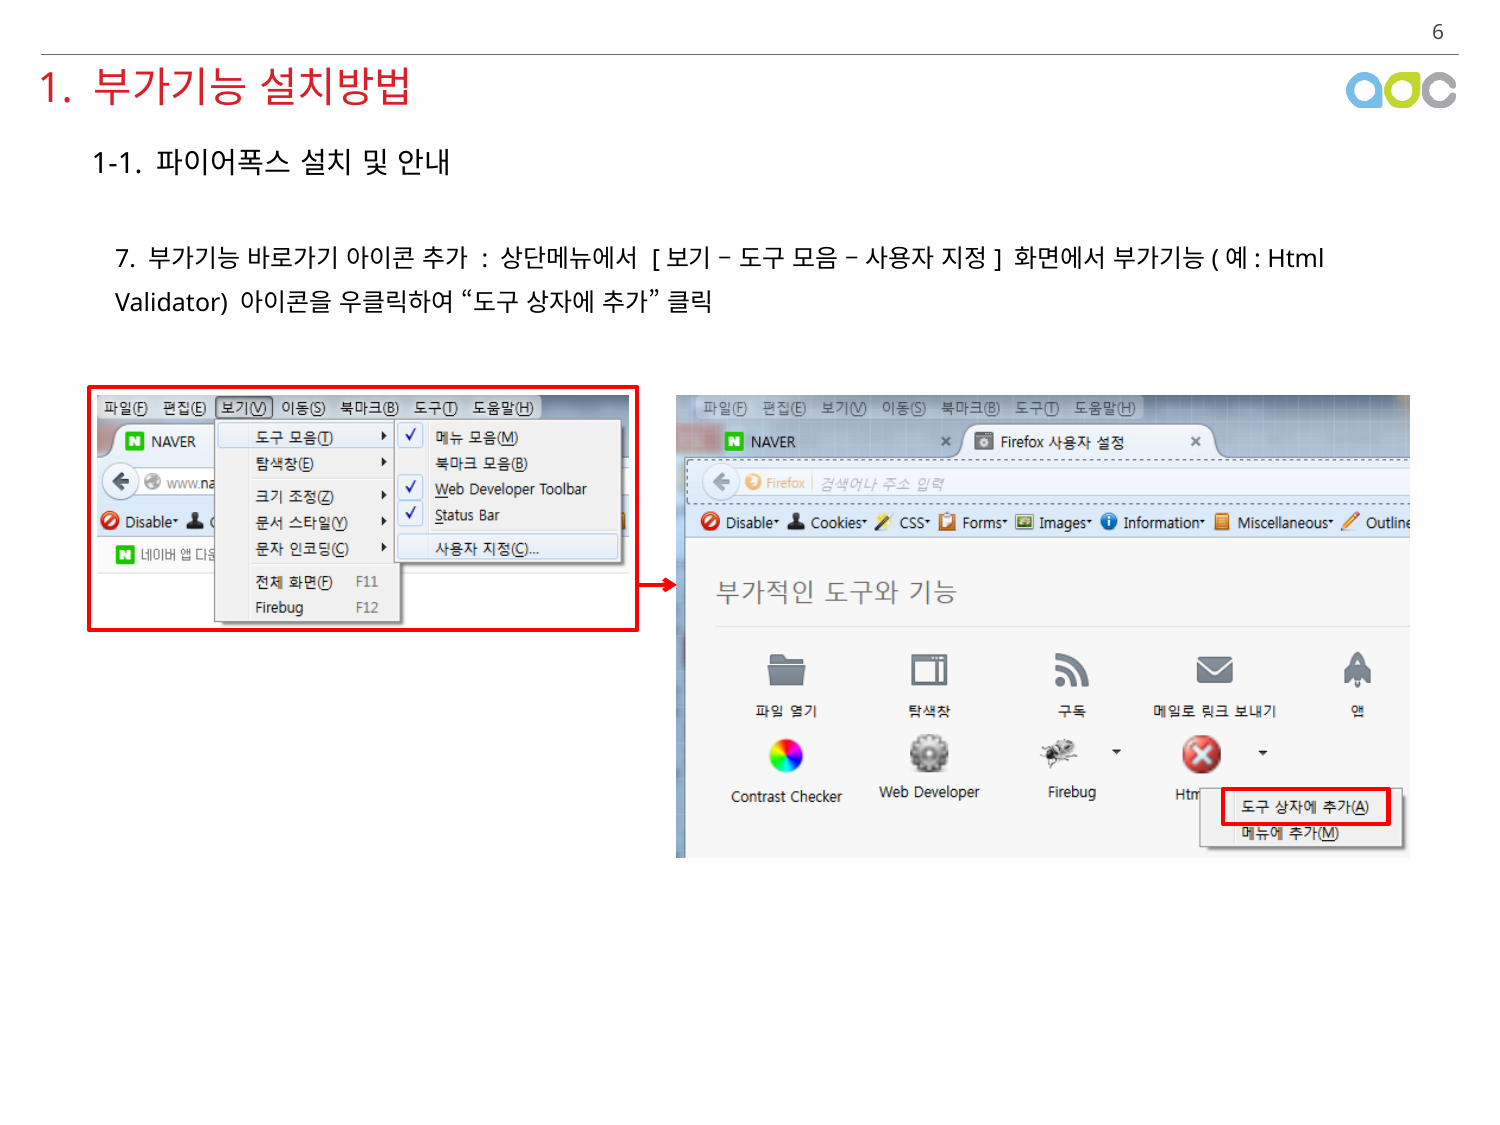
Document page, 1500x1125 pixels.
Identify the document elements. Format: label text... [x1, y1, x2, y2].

picture [97, 395, 629, 628]
text_box 1. 부가기능 설치방법 [22, 53, 1459, 185]
text_box [87, 385, 639, 632]
picture [676, 395, 1410, 858]
picture [1346, 72, 1456, 109]
text_box 7. 부가기능 바로가기 아이콘 추가 : 상단메뉴에서 [보기 – 도구 모음 – 사용자 지정] 화면에서 부가기능(예: Html Validator) 아이콘을 우클릭하여 “도구 상자에 추가” 클릭 [100, 219, 1456, 325]
text_box 1-1. 파이어폭스 설치 및 안내 [76, 137, 609, 188]
